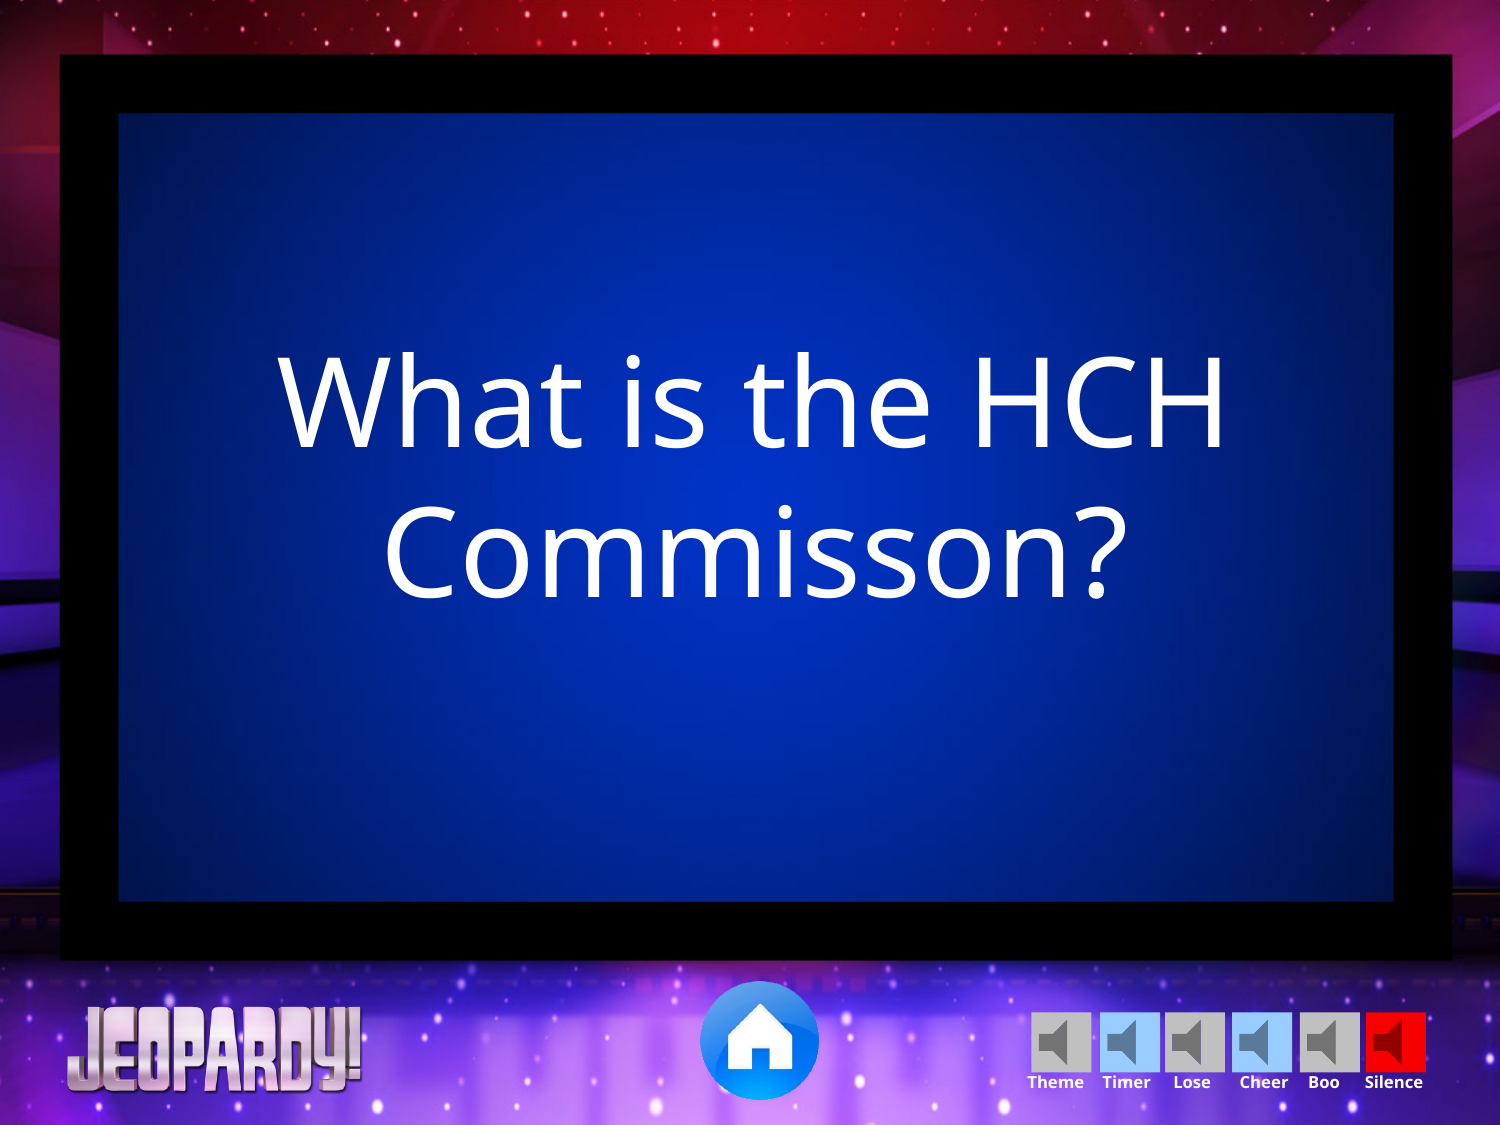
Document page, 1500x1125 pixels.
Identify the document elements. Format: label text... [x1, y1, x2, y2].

text_box What is the HCH Commisson? [133, 314, 1375, 630]
picture [0, 0, 1500, 1125]
